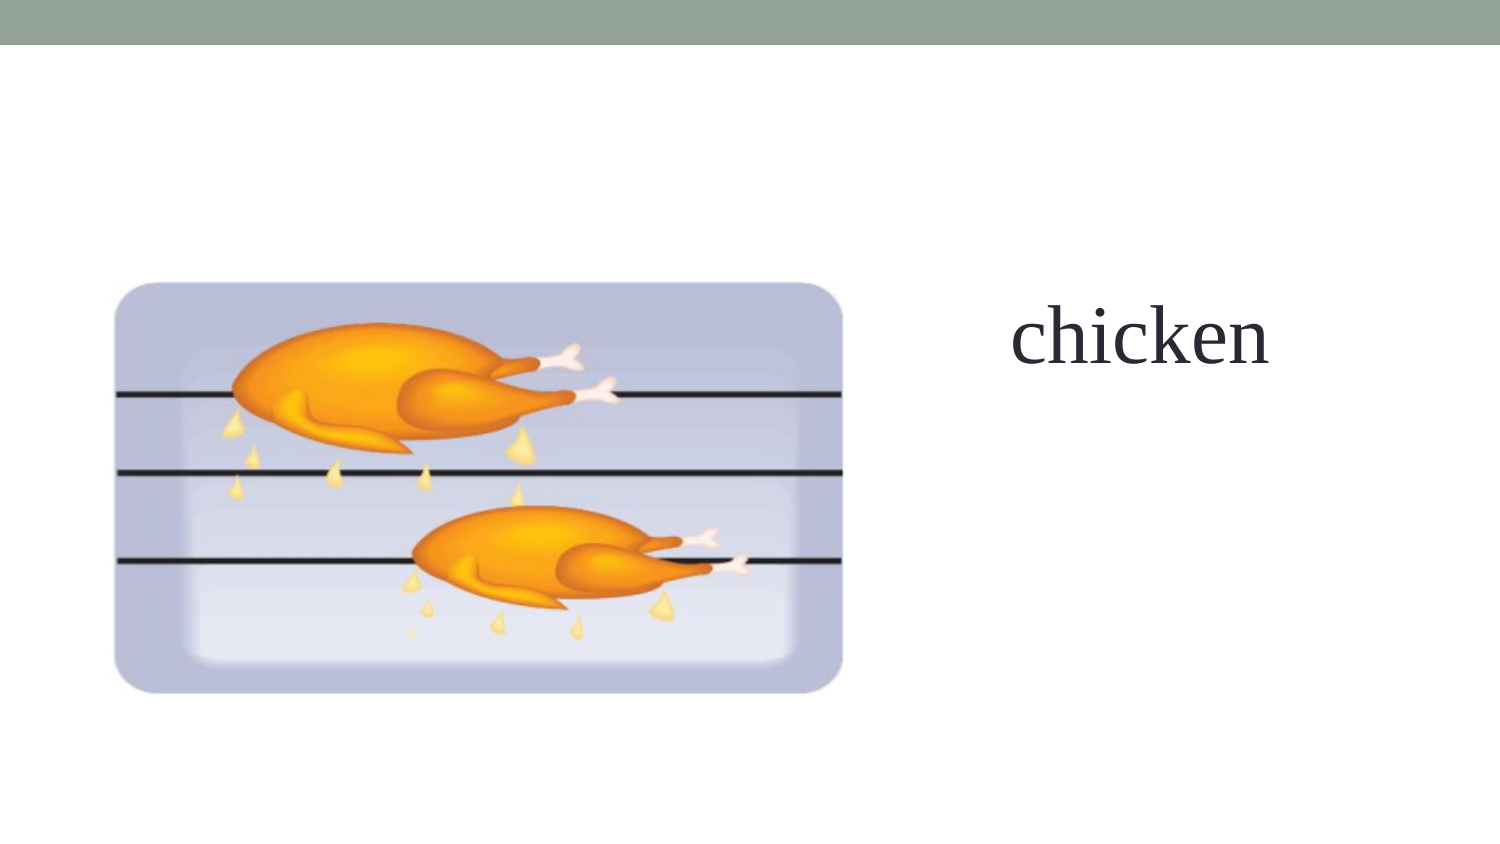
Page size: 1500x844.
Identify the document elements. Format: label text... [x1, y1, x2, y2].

text_box chicken [996, 272, 1500, 388]
picture [105, 254, 868, 732]
